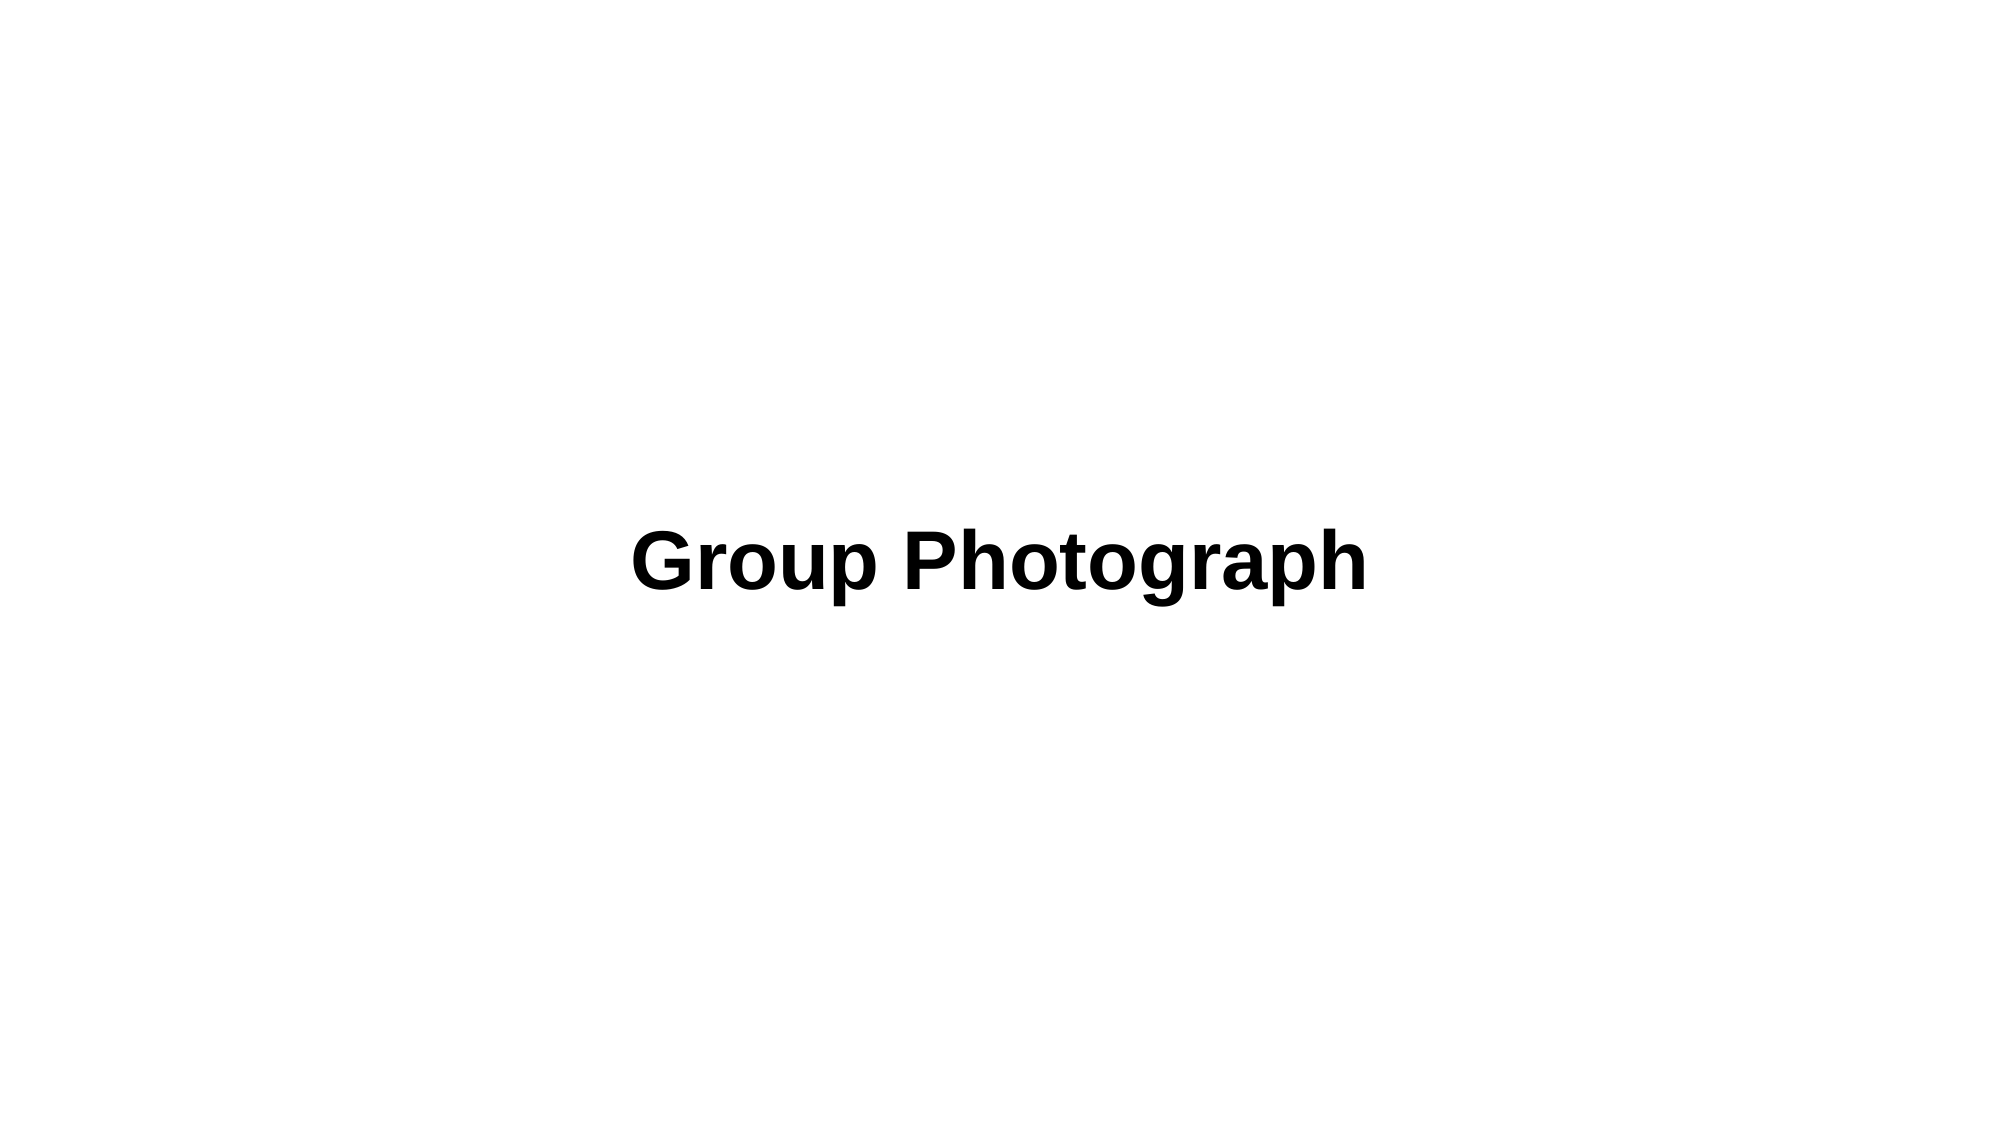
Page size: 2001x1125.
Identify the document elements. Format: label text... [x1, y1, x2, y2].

title Group Photograph [137, 453, 1863, 672]
